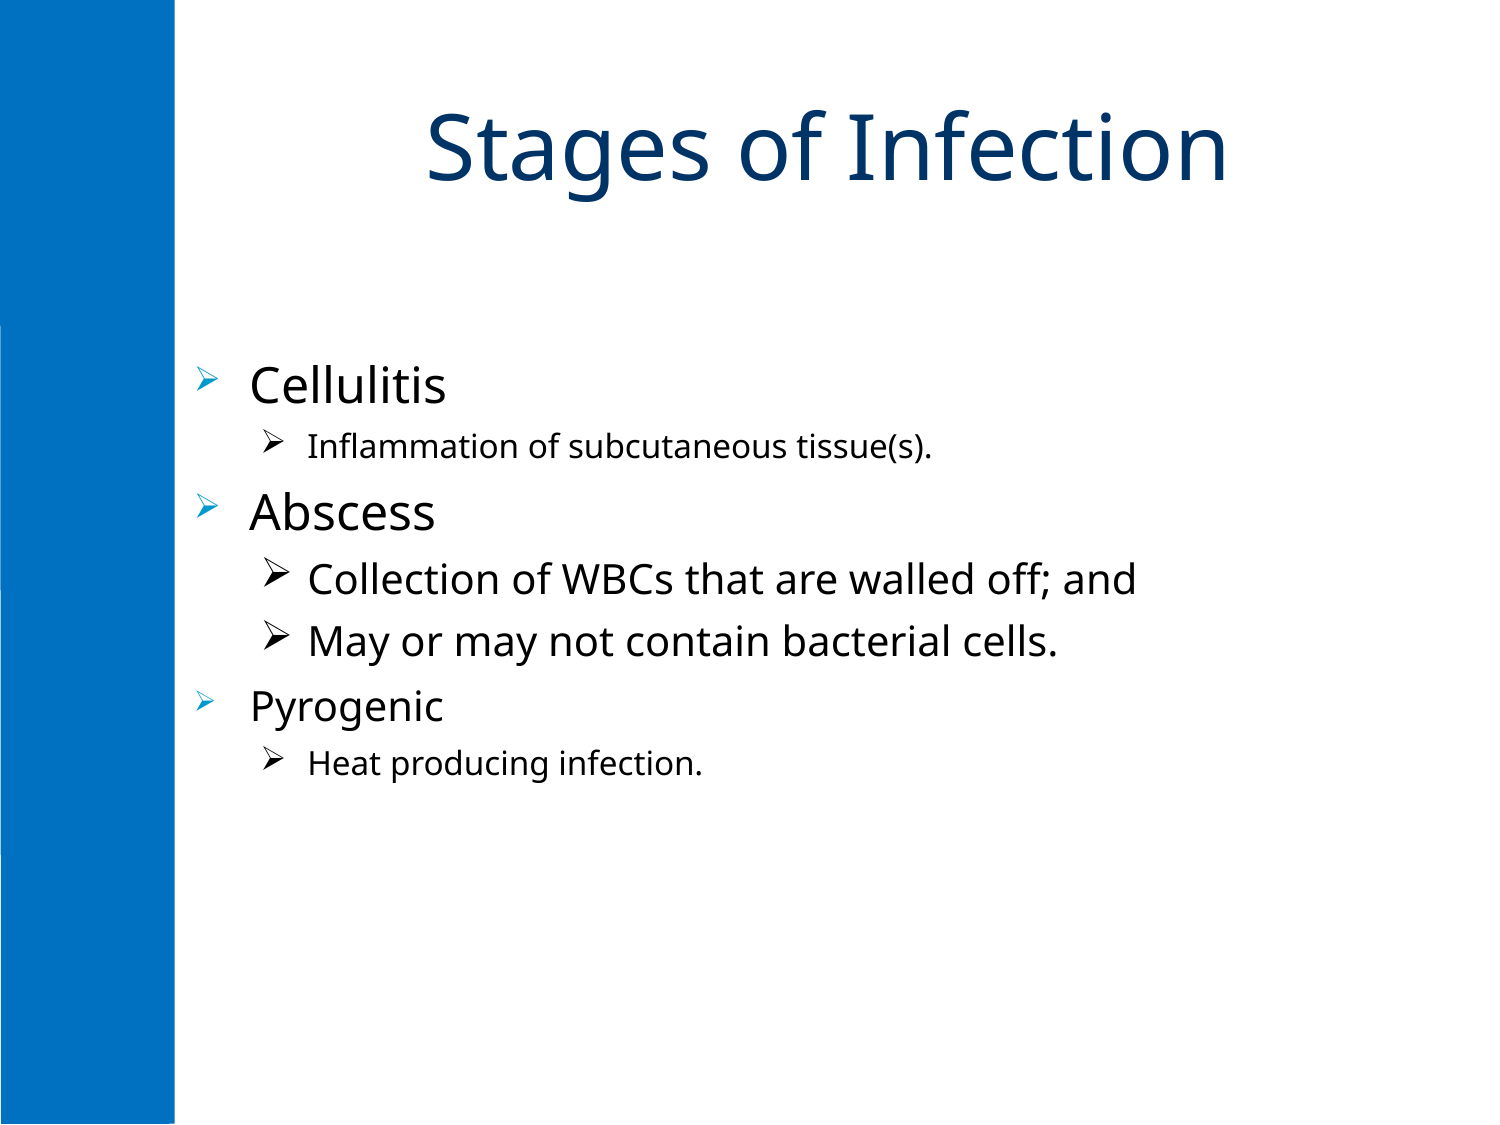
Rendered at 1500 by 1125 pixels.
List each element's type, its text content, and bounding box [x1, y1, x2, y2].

list Cellulitis Inflammation of subcutaneous tissue(s). Abscess Collection of WBCs that are walled off; and May or may not contain bacterial cells. Pyrogenic Heat producing infection. [178, 270, 1454, 1071]
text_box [0, 0, 175, 1125]
title Stages of Infection [204, 25, 1460, 263]
